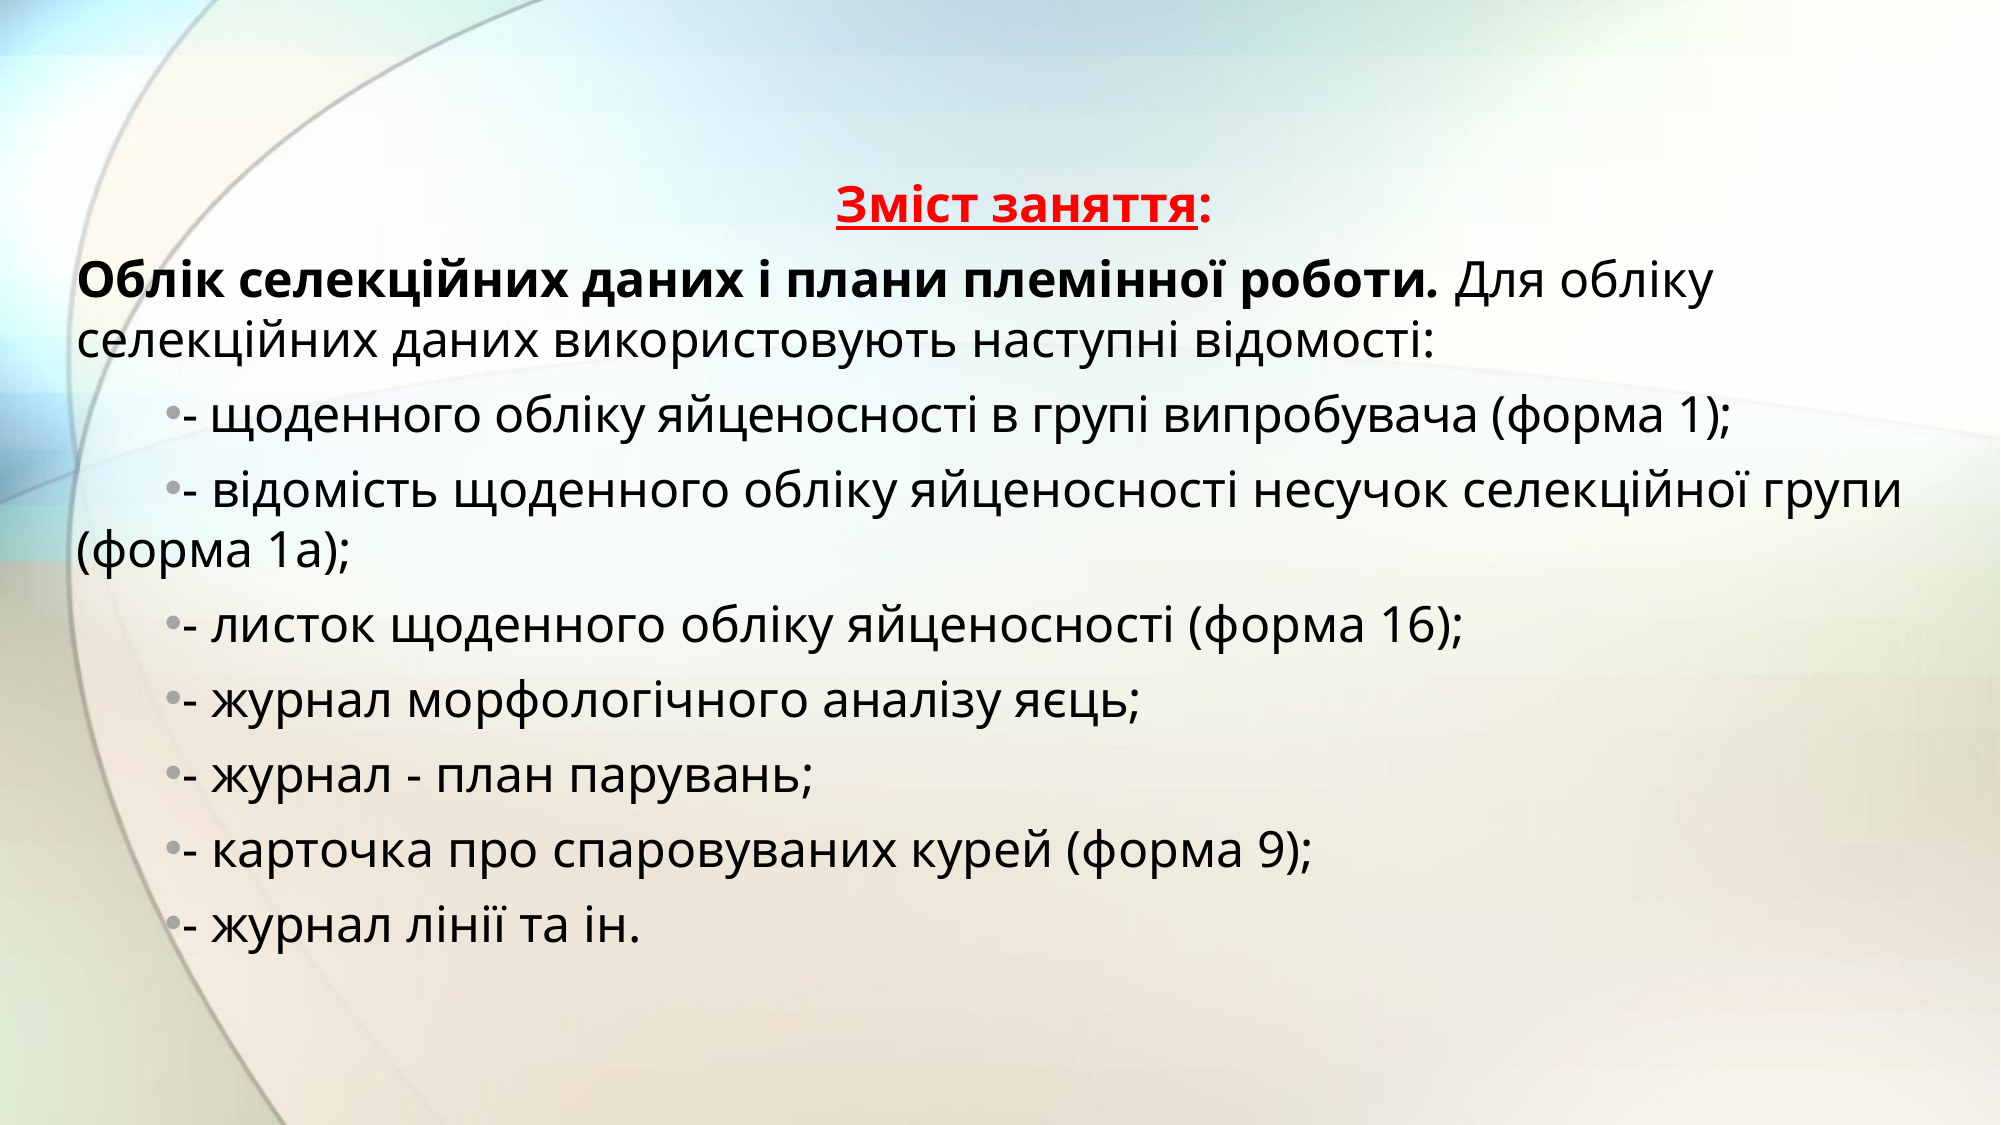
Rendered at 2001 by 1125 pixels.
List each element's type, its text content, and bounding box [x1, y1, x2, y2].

picture [0, 0, 2001, 1125]
list Зміст заняття: Облік селекційних даних і плани племінної роботи. Для обліку селекційних даних використовують наступні відомості: - щоденного обліку яйценосності в групі випробувача (форма 1); - відомість щоденного обліку яйценосності несучок селекційної групи (форма 1а); - листок щоденного обліку яйценосності (форма 16); - журнал морфологічного аналізу яєць; - журнал - план парувань; - карточка про спаровуваних курей (форма 9); - журнал лінії та ін. [23, 72, 2000, 1053]
